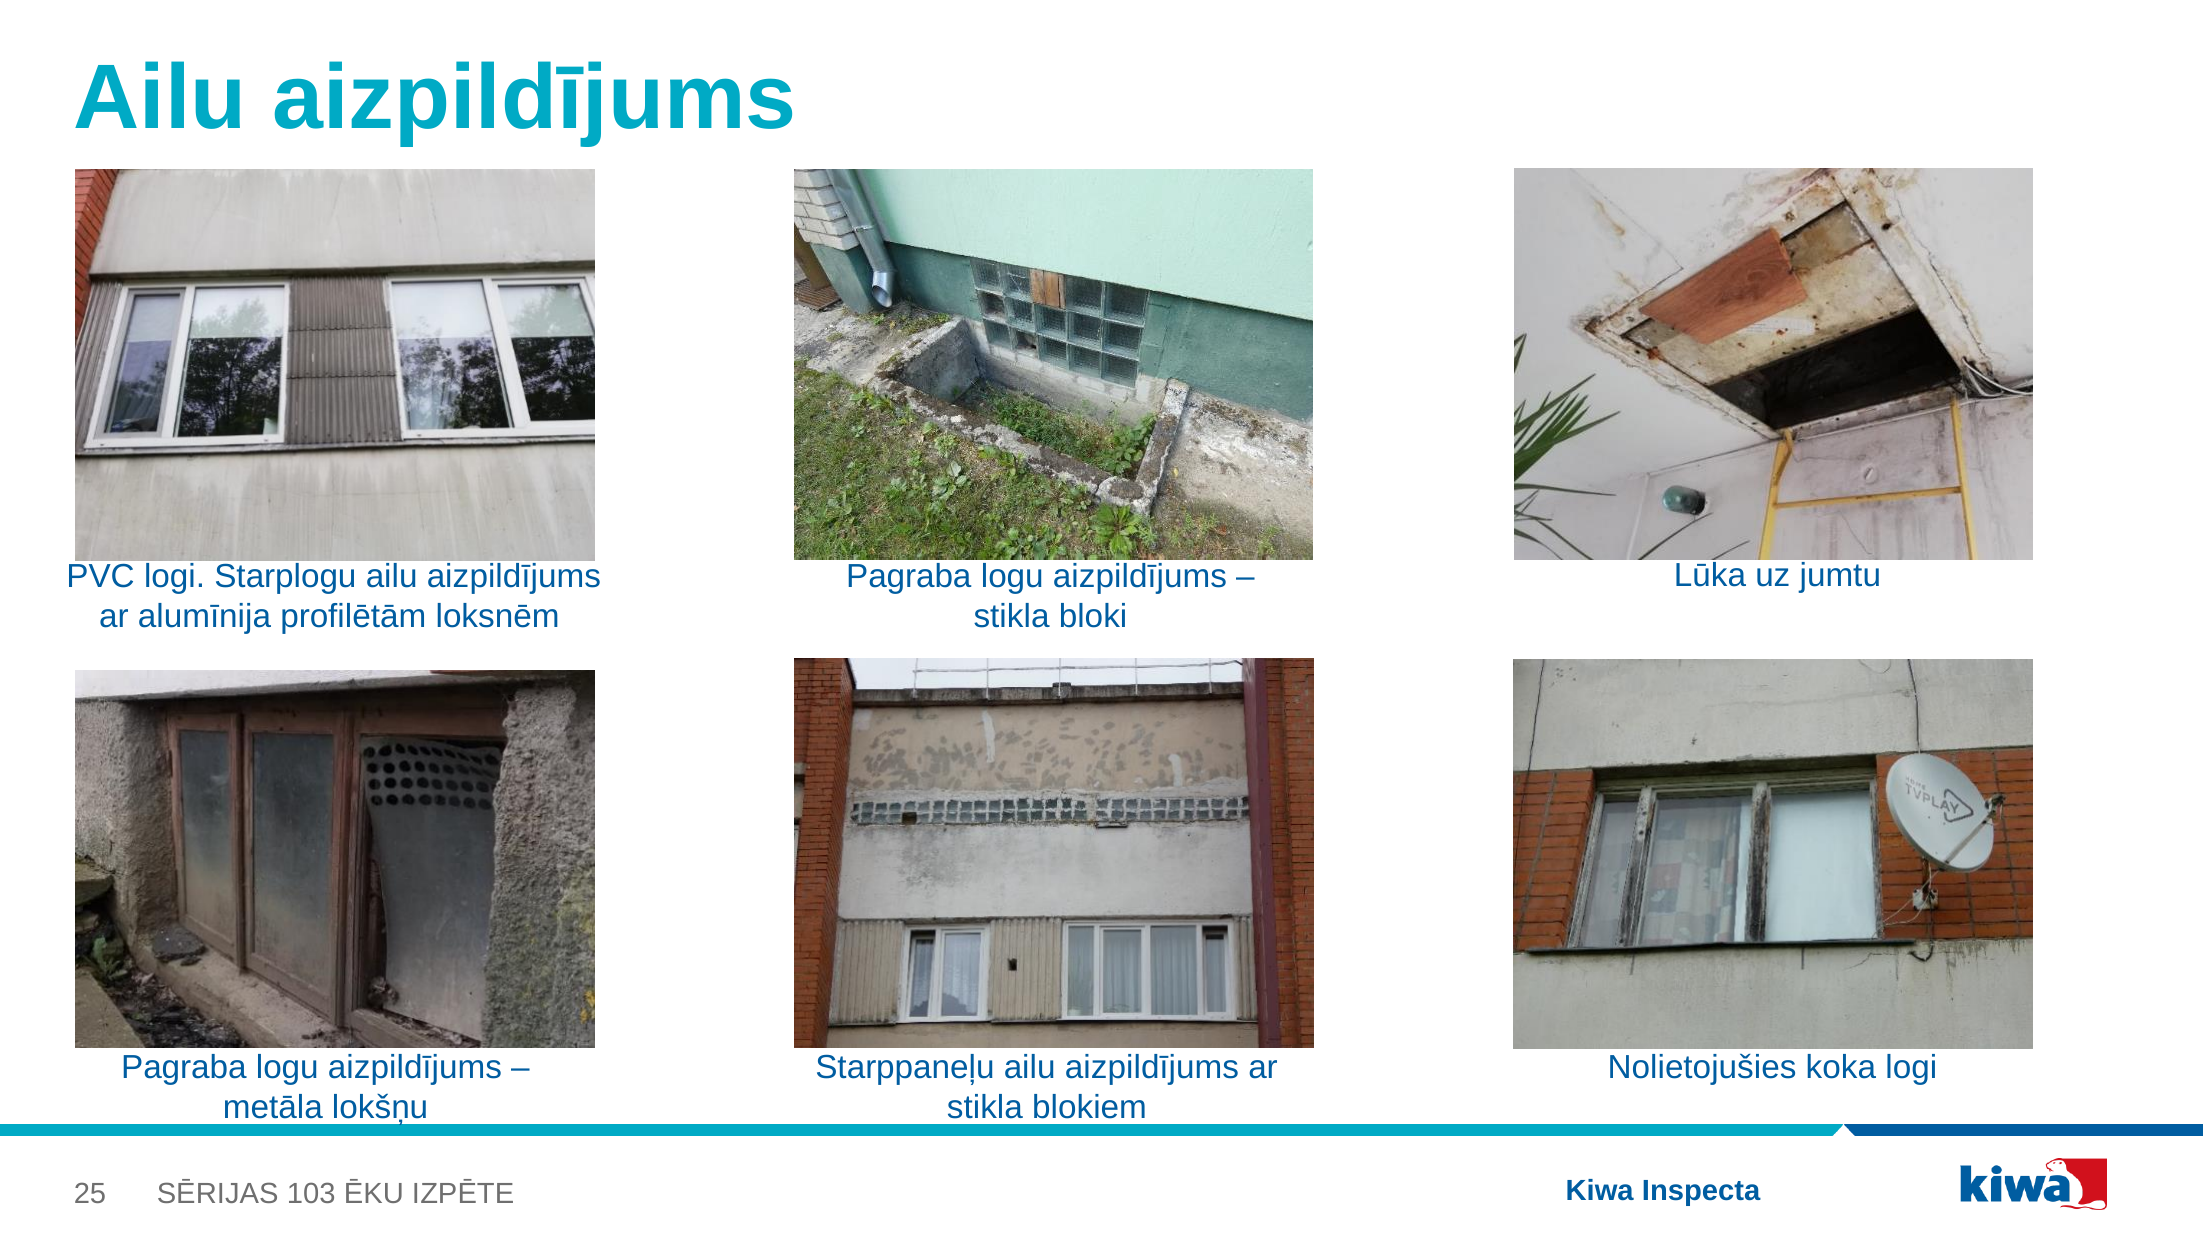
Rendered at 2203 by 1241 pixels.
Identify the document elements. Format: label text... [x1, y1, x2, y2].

picture [794, 169, 1313, 560]
picture [0, 1124, 2203, 1136]
text_box Pagraba logu aizpildījums – stikla bloki [795, 560, 1307, 641]
slide_number Kiwa Inspecta [1565, 1155, 1873, 1222]
title Ailu aizpildījums [73, 66, 1610, 147]
picture [1960, 1158, 2107, 1210]
picture [75, 169, 595, 561]
picture [1514, 168, 2033, 561]
slide_number 25 [73, 1158, 133, 1225]
picture [75, 670, 595, 1048]
picture [1513, 659, 2033, 1049]
text_box Pagraba logu aizpildījums – metāla lokšņu [70, 1037, 582, 1133]
footer SĒRIJAS 103 ĒKU IZPĒTE [156, 1158, 1338, 1225]
text_box Nolietojušies koka logi [1513, 1049, 2033, 1093]
text_box Lūka uz jumtu [1522, 546, 2034, 601]
text_box PVC logi. Starplogu ailu aizpildījums ar alumīnija profilētām loksnēm [50, 546, 619, 642]
text_box Starppaneļu ailu aizpildījums ar stikla blokiem [787, 1037, 1307, 1133]
picture [794, 658, 1314, 1048]
